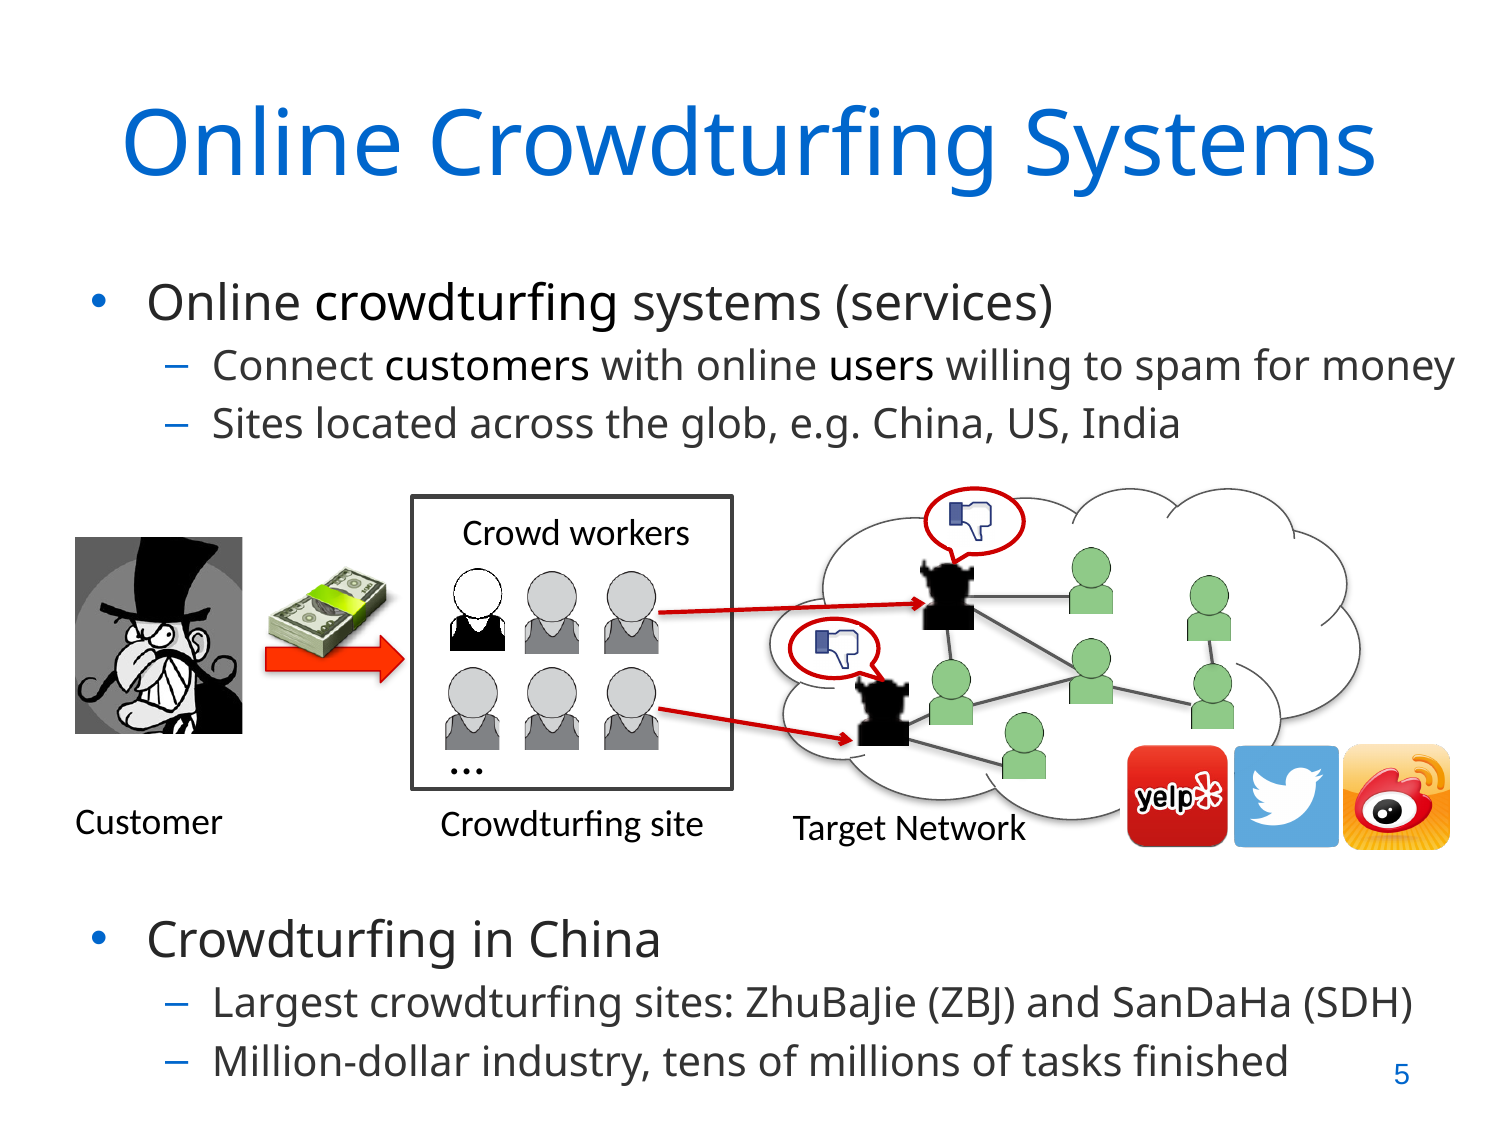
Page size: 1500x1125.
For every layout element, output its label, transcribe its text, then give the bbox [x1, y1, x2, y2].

slide_number 5 [1074, 1042, 1425, 1103]
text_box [59, 536, 243, 851]
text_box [411, 496, 737, 853]
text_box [855, 687, 974, 747]
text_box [252, 529, 416, 694]
list Online crowdturfing systems (services) Connect customers with online users willing to spam for money Sites located across the glob, e.g. China, US, India Crowdturfing in China Largest crowdturfing sites: ZhuBaJie (ZBJ) and SanDaHa (SDH) Million-dollar industry, tens of millions of tasks finished [75, 262, 1472, 1103]
title Online Crowdturfing Systems [75, 45, 1425, 233]
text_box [789, 488, 1025, 679]
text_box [658, 603, 850, 742]
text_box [749, 487, 1450, 857]
